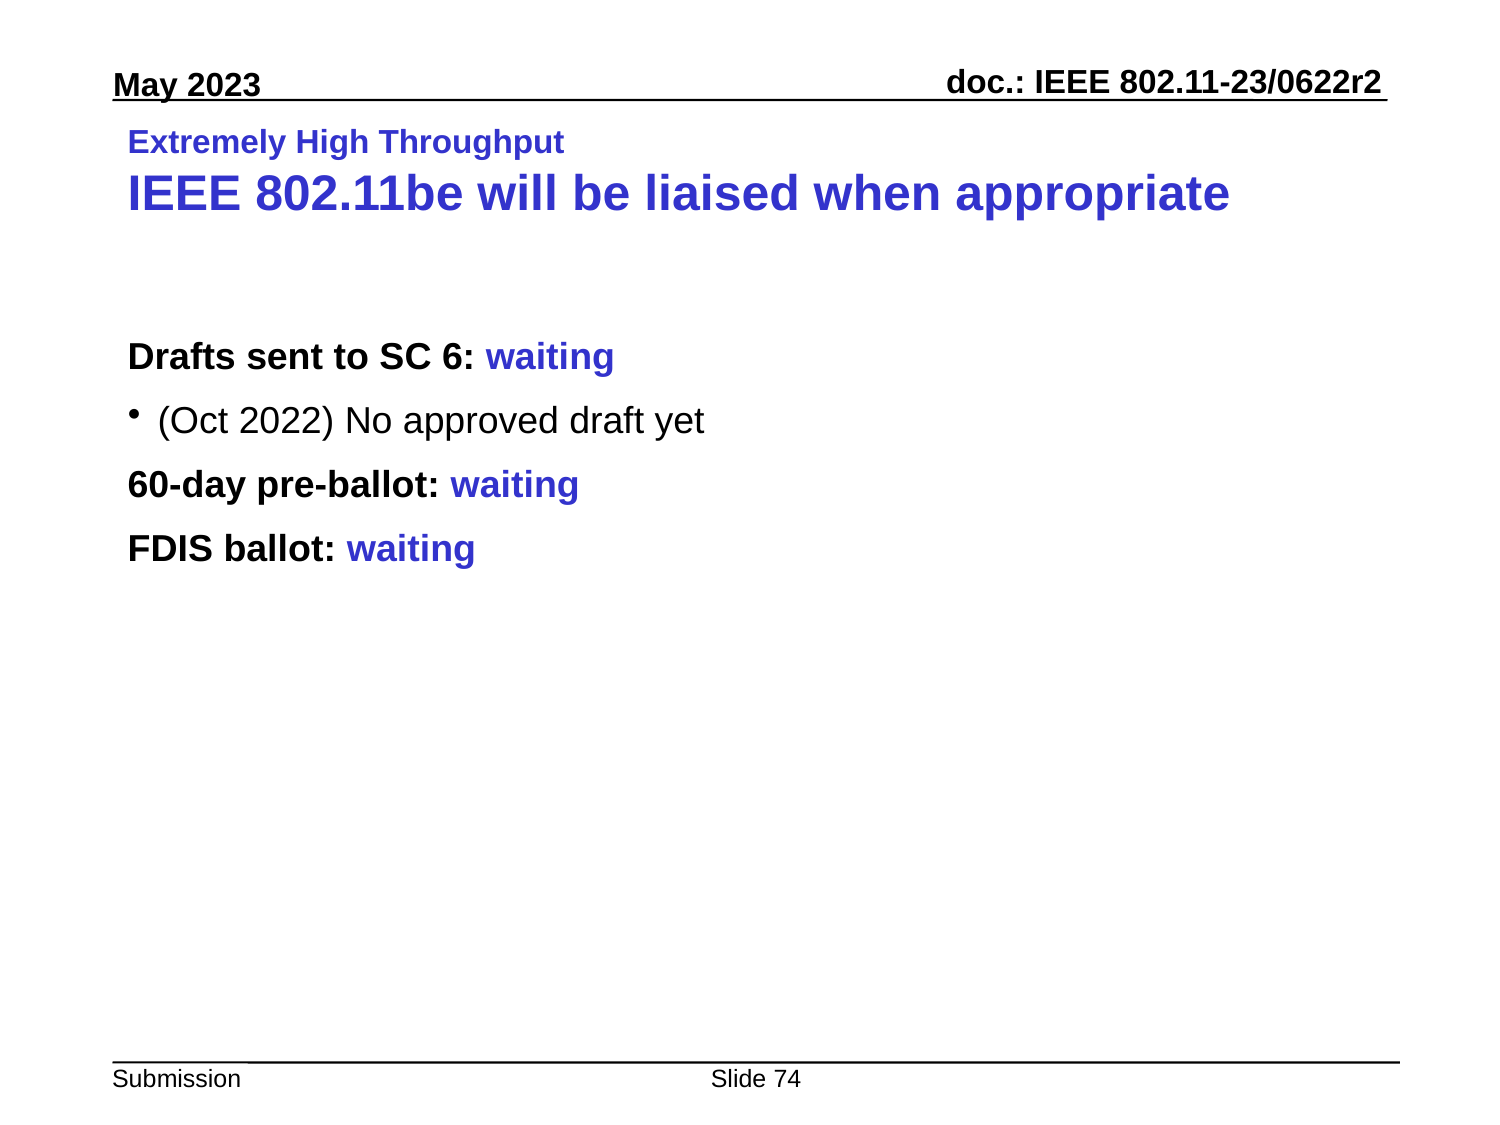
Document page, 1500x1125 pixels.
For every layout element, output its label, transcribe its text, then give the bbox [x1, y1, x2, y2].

slide_number Slide 74 [709, 1061, 803, 1093]
list Drafts sent to SC 6: waiting (Oct 2022) No approved draft yet 60-day pre-ballot: waiting FDIS ballot: waiting [112, 324, 1388, 1000]
title Extremely High Throughput IEEE 802.11be will be liaised when appropriate [112, 112, 1388, 288]
